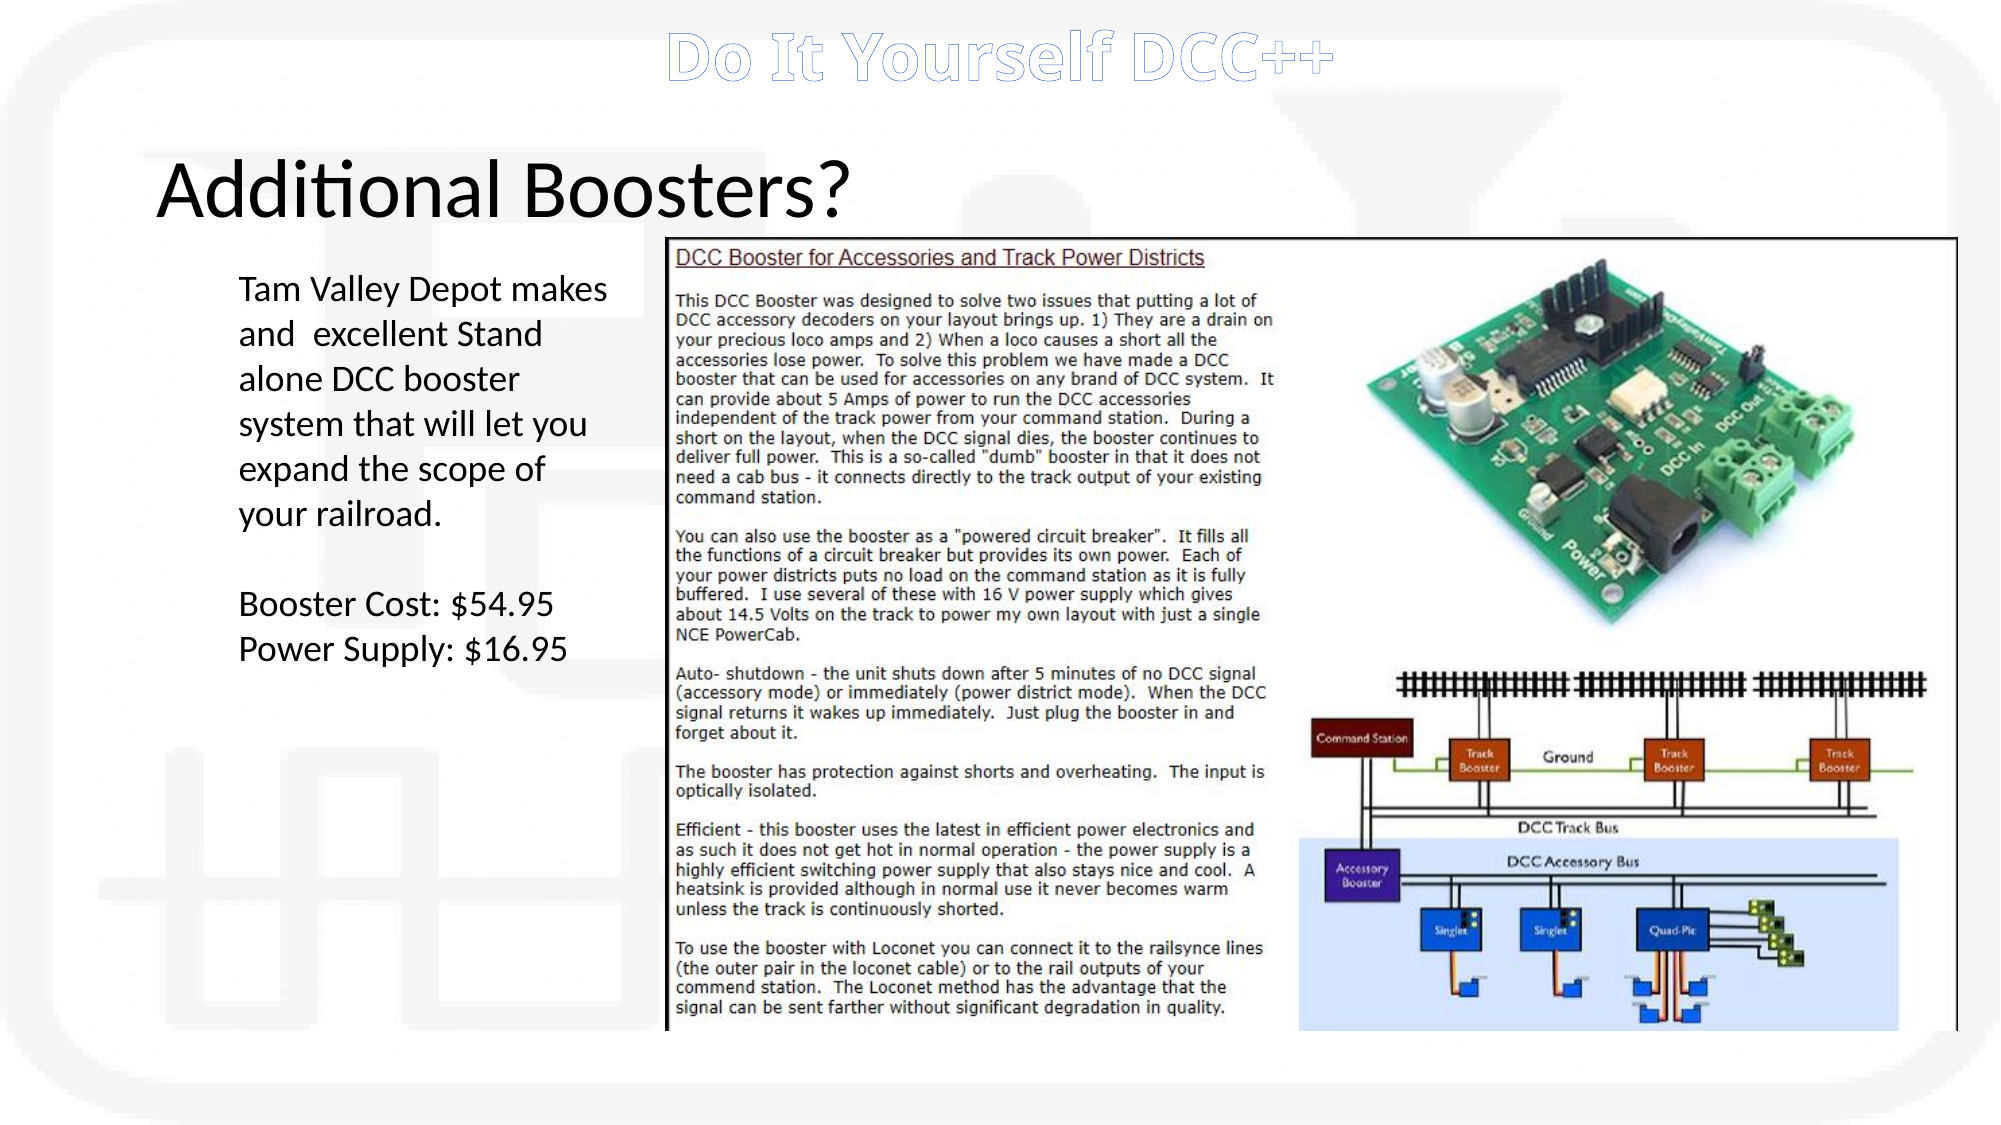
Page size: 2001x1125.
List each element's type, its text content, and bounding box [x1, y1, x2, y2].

text_box Tam Valley Depot makes and excellent Stand alone DCC booster system that will let you expand the scope of your railroad. Booster Cost: $54.95 Power Supply: $16.95 [223, 256, 636, 677]
text_box Additional Boosters? [141, 127, 870, 242]
title Do It Yourself DCC++ [137, 15, 1863, 103]
picture [665, 237, 1958, 1032]
